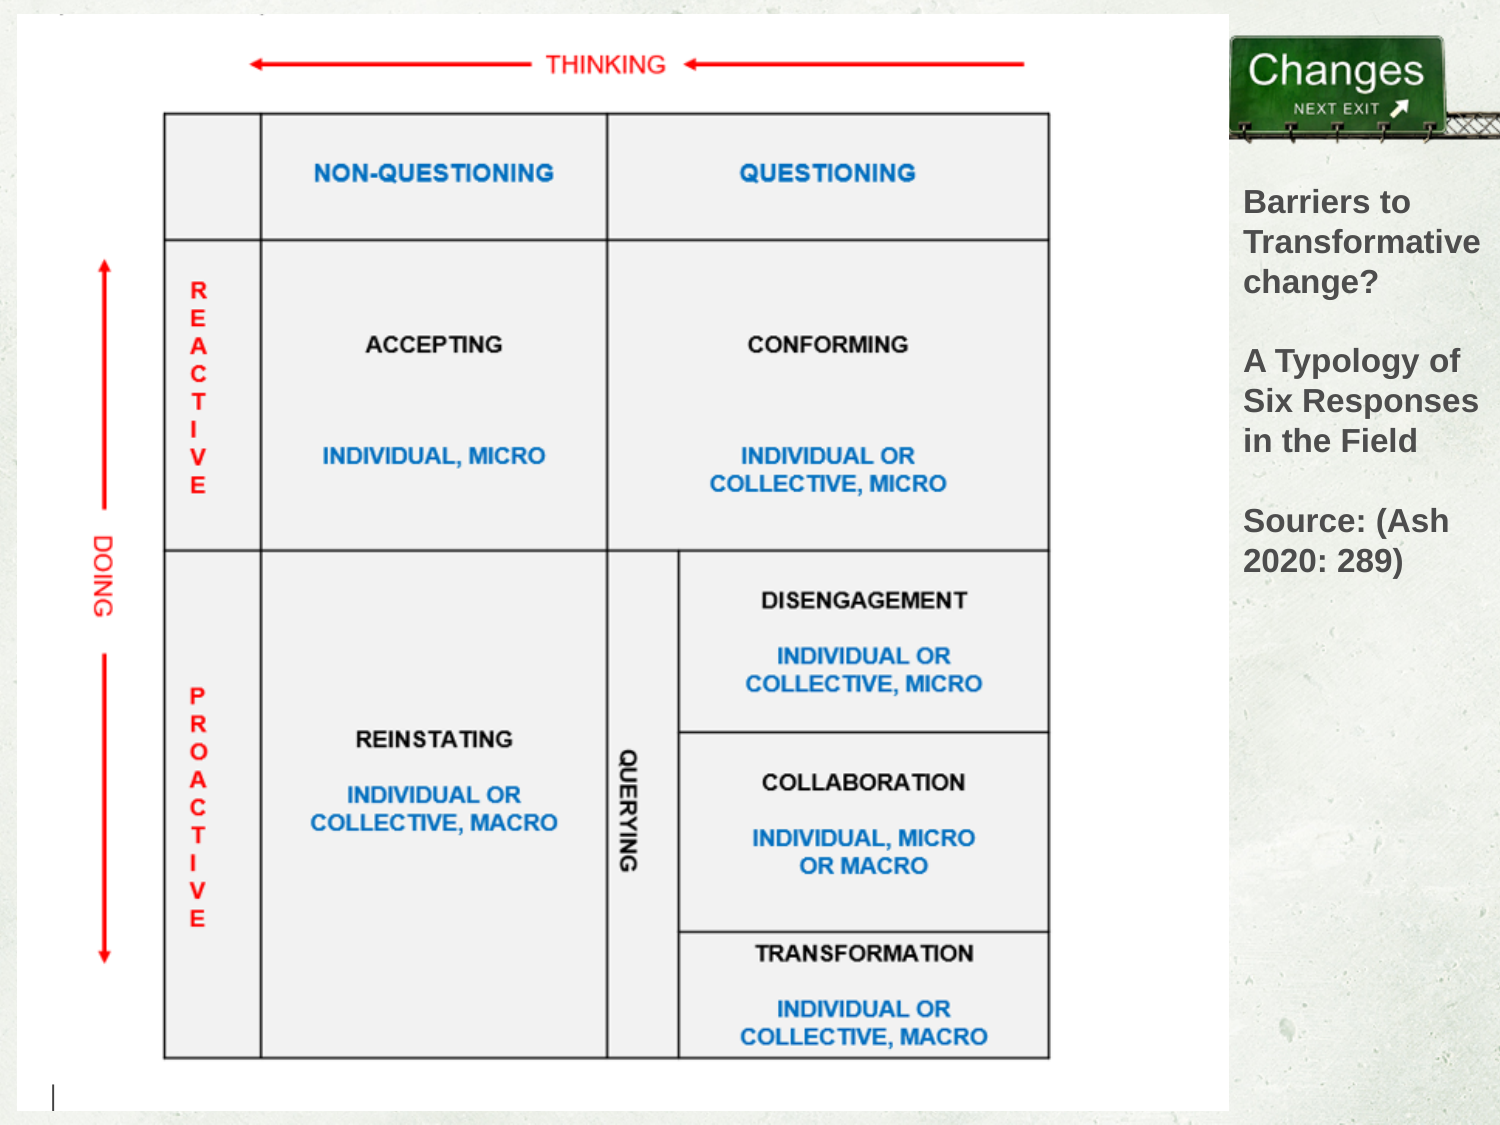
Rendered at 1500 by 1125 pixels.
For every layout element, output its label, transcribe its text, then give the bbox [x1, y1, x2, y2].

picture [0, 0, 1500, 1125]
text_box Barriers to Transformative change? A Typology of Six Responses in the Field Source: (Ash 2020: 289) [1233, 172, 1500, 667]
